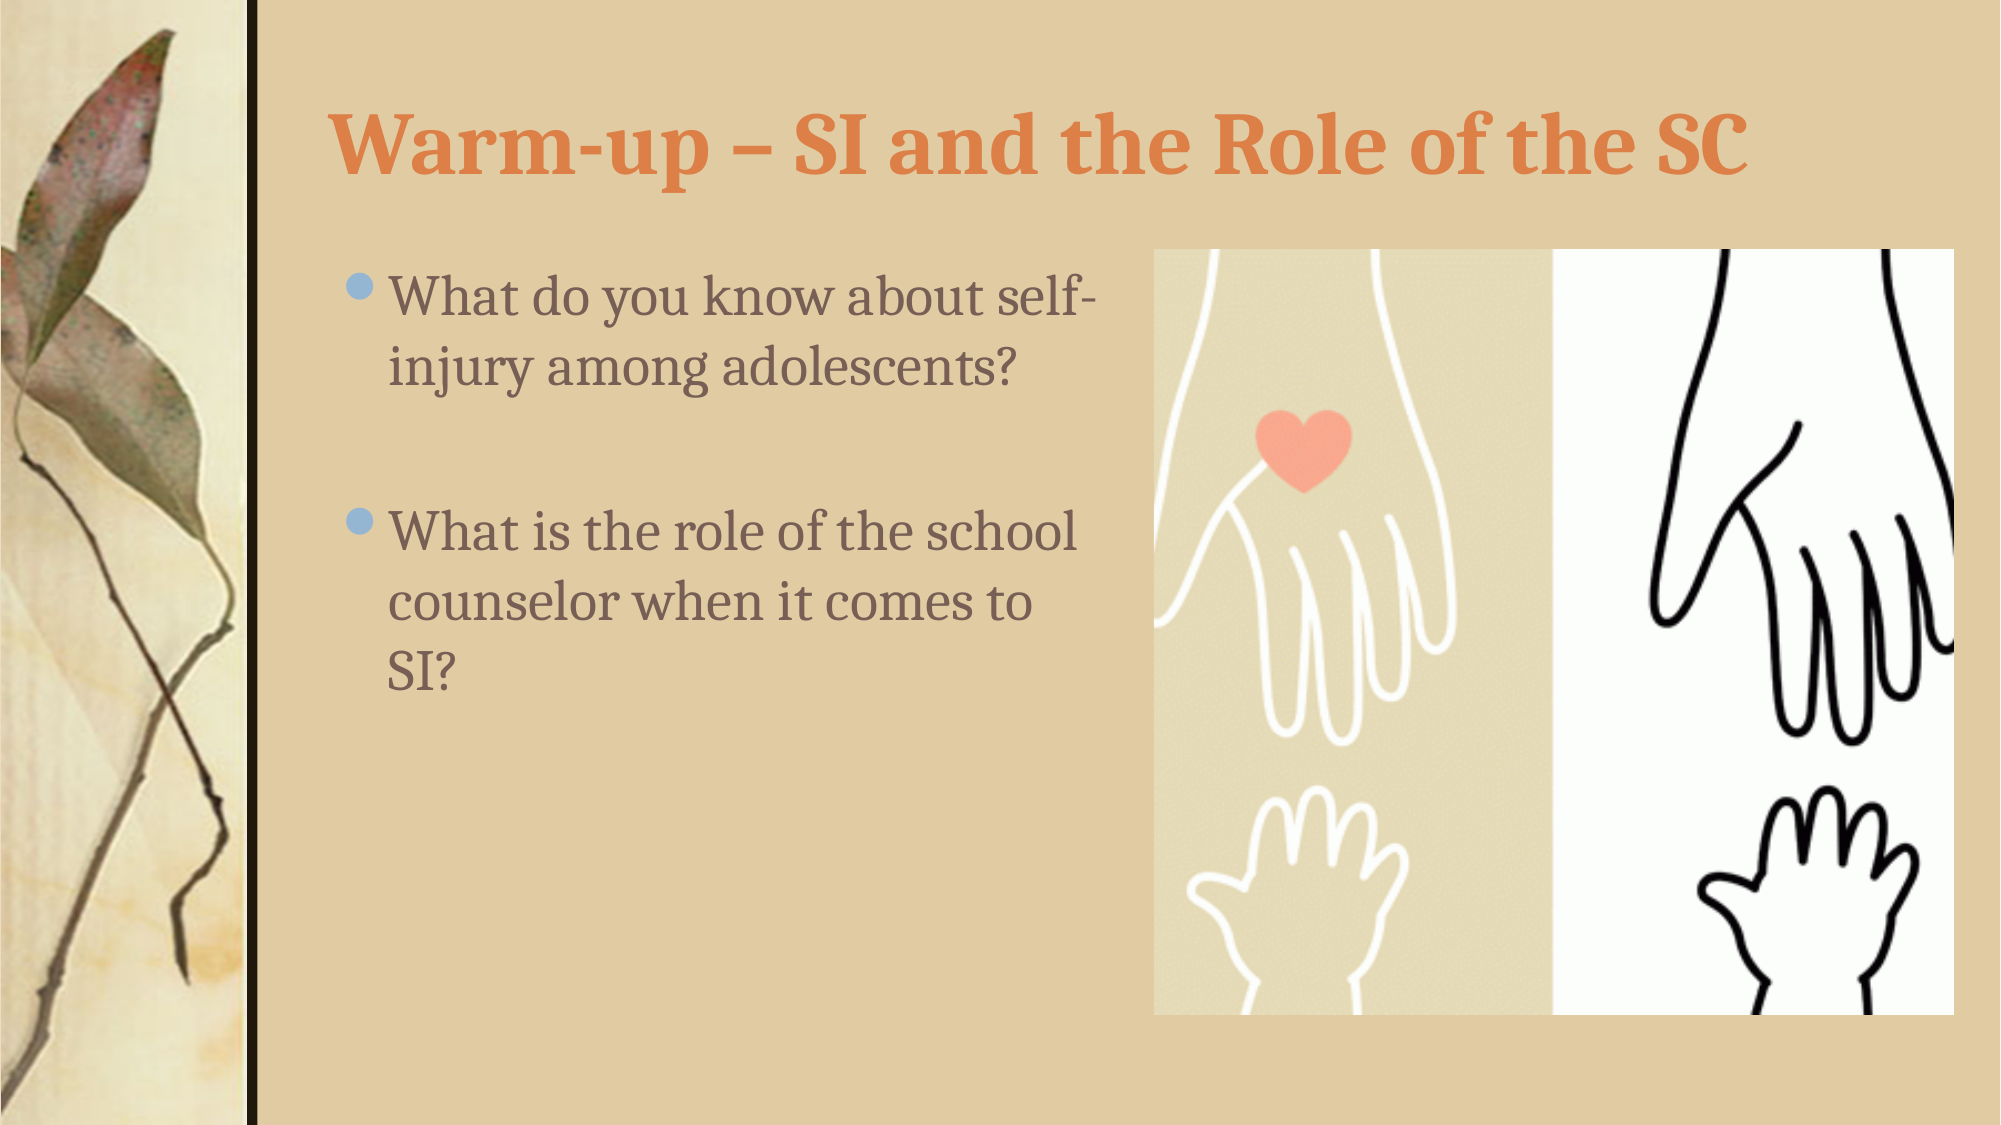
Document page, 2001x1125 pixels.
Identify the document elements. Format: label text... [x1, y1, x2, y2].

title Warm-up – SI and the Role of the SC [313, 45, 1954, 233]
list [1153, 249, 1954, 1015]
picture [1, 0, 247, 1125]
list What do you know about self-injury among adolescents? What is the role of the school counselor when it comes to SI? [313, 249, 1114, 1015]
